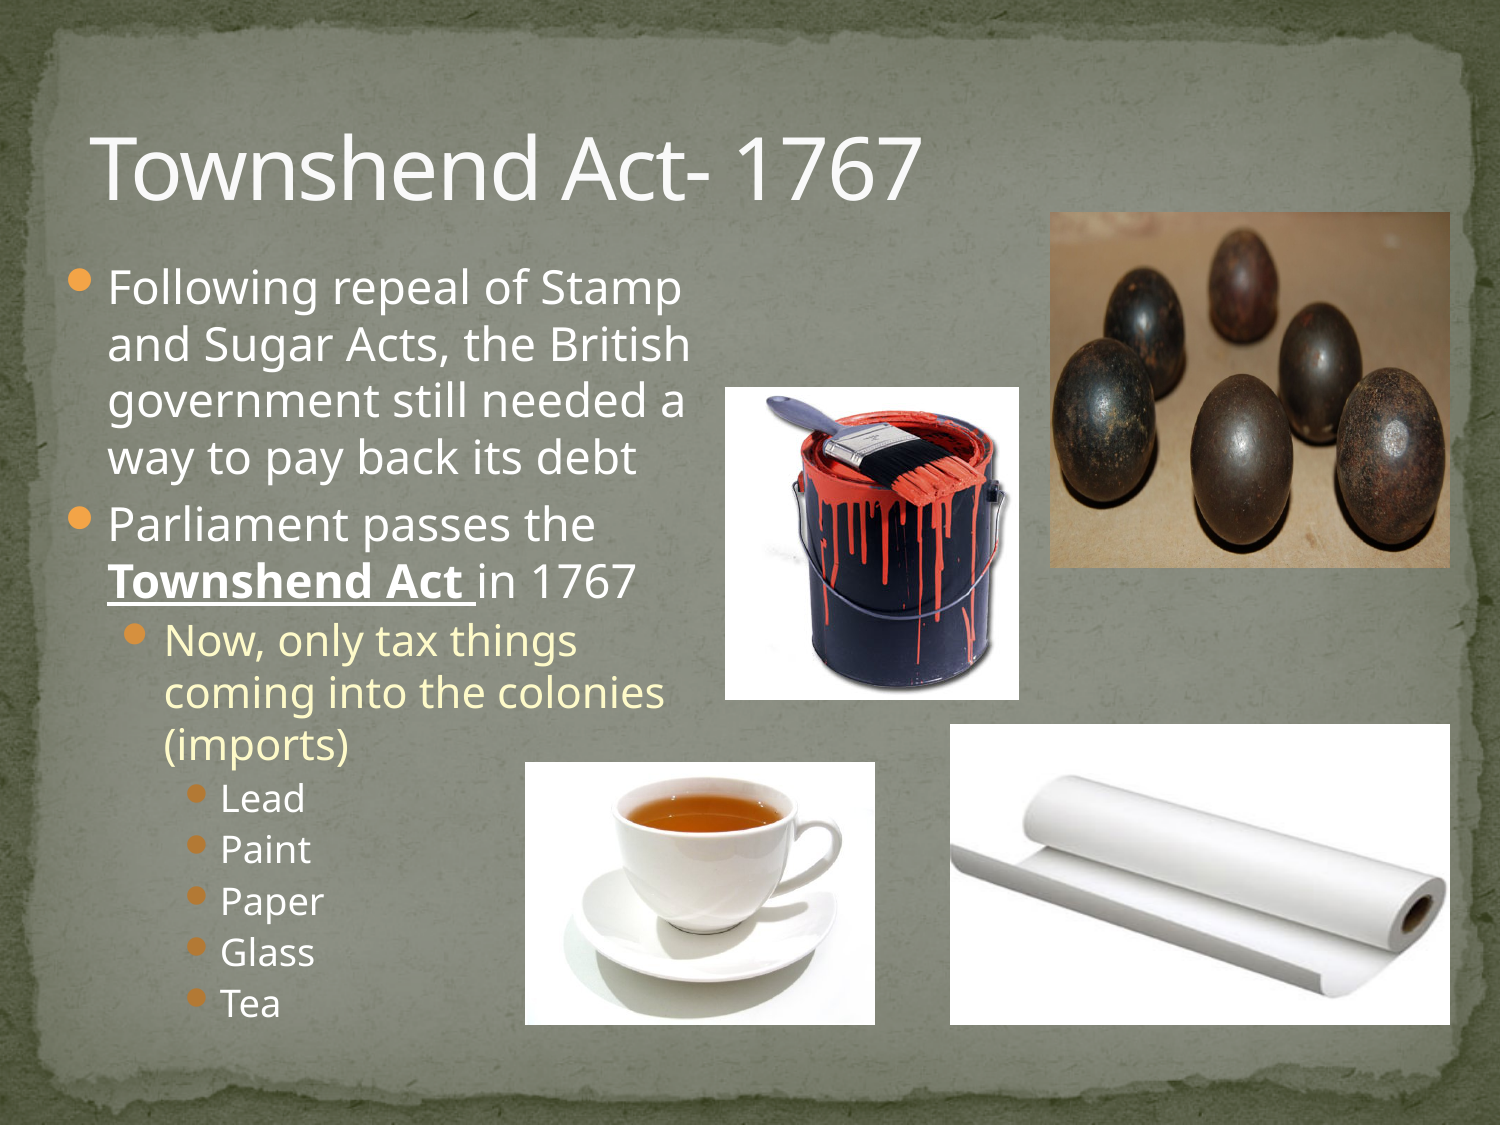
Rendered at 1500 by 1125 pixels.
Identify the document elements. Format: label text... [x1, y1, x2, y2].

title Townshend Act- 1767 [74, 24, 1425, 225]
picture [950, 724, 1450, 1025]
list Following repeal of Stamp and Sugar Acts, the British government still needed a way to pay back its debt Parliament passes the Townshend Act in 1767 Now, only tax things coming into the colonies (imports) Lead Paint Paper Glass Tea [50, 249, 738, 1038]
picture [525, 762, 875, 1025]
picture [725, 387, 1019, 700]
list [1052, 215, 1449, 566]
